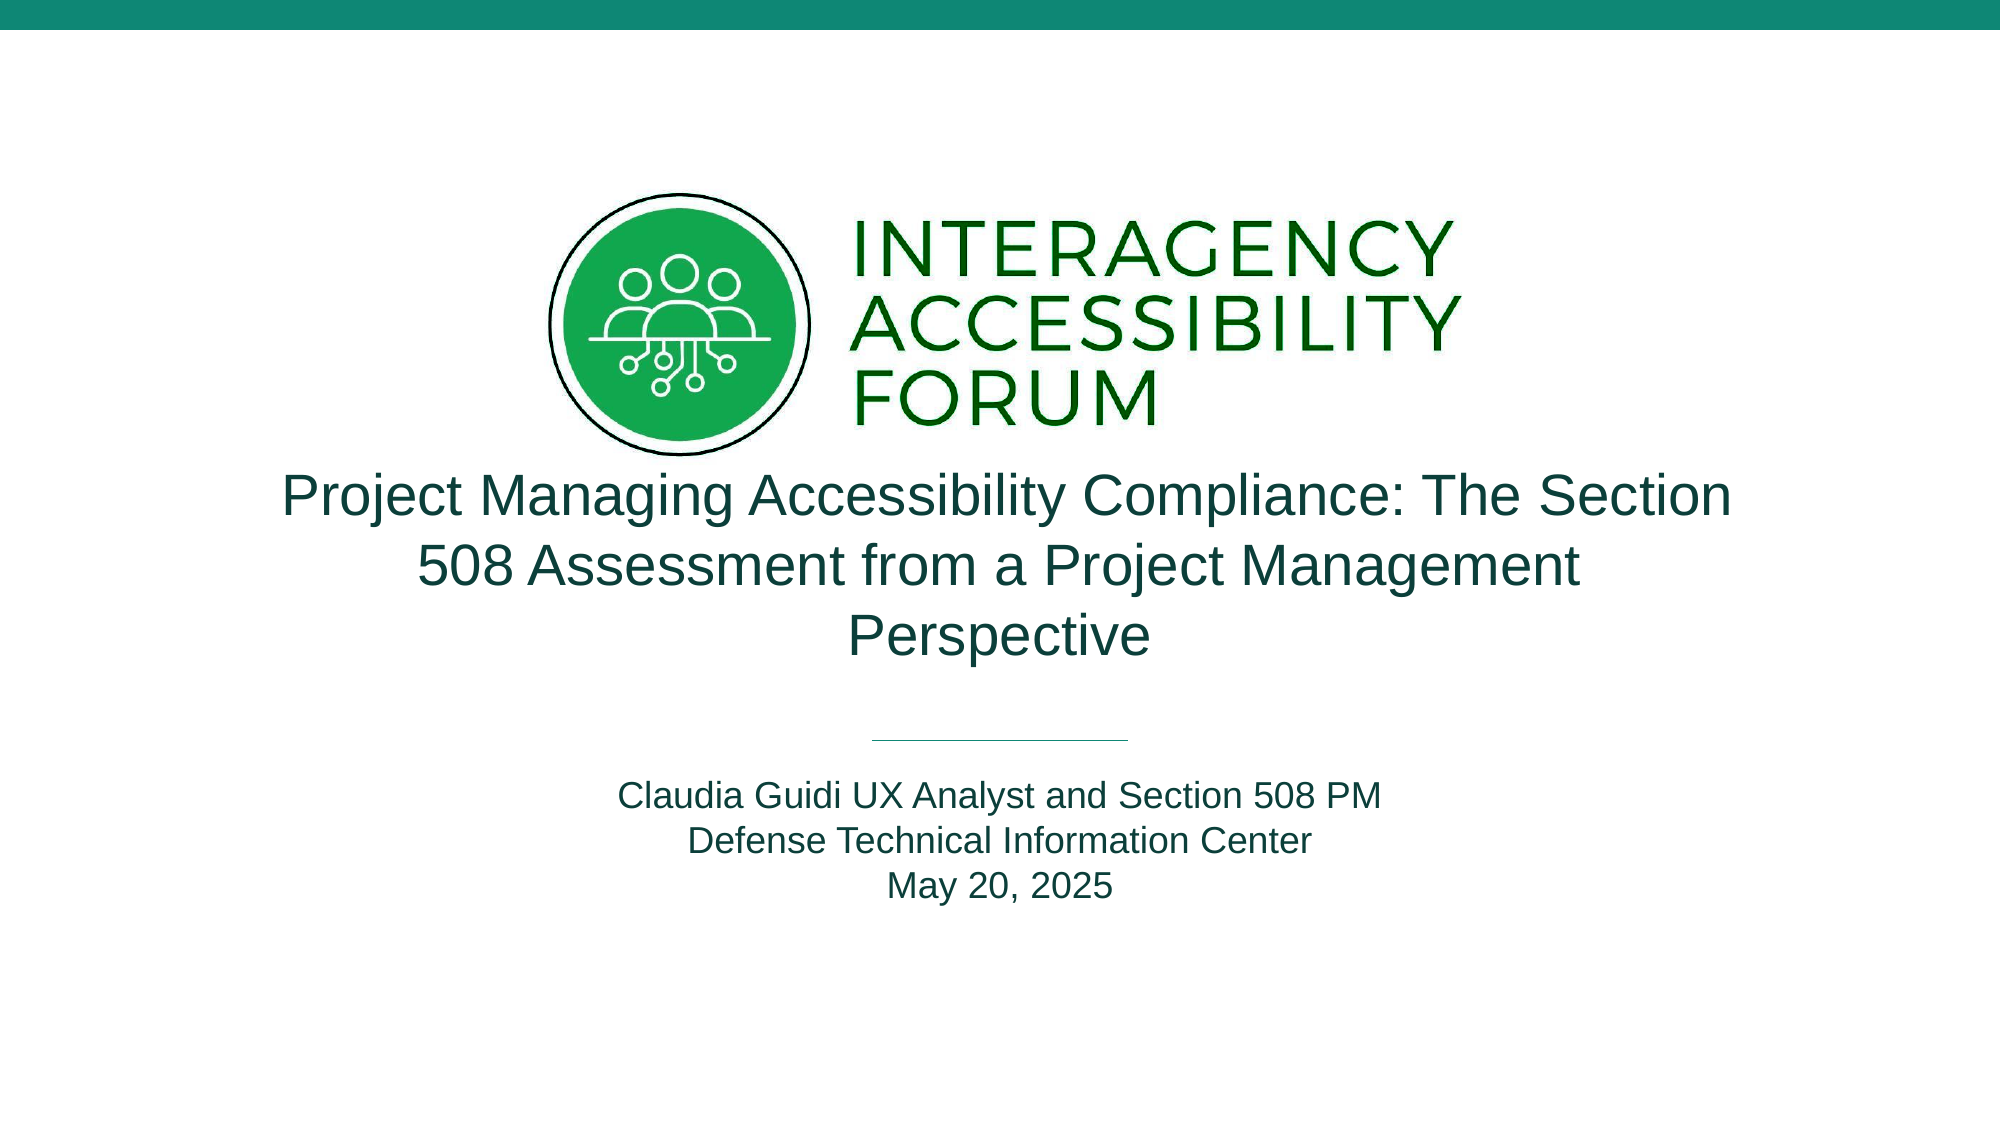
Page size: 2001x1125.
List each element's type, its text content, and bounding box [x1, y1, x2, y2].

title Project Managing Accessibility Compliance: The Section 508 Assessment from a Project Management Perspective [249, 477, 1750, 717]
list Claudia Guidi UX Analyst and Section 508 PM Defense Technical Information Center May 20, 2025 [531, 763, 1469, 914]
picture [499, 177, 1501, 478]
